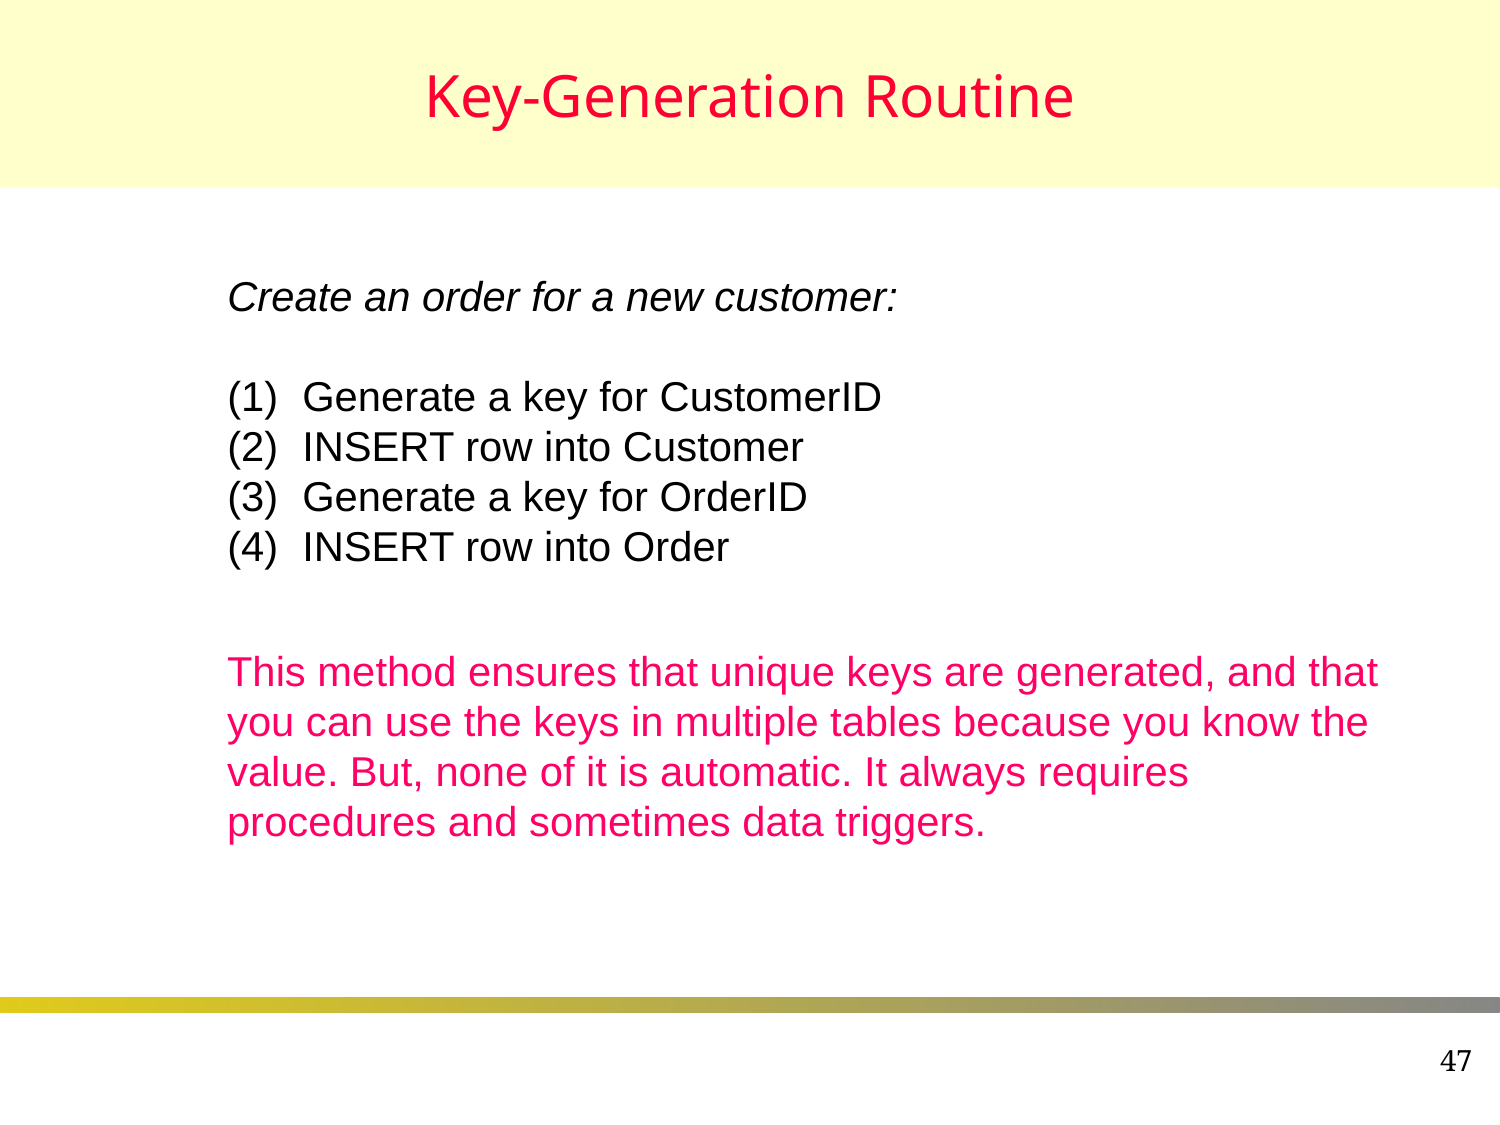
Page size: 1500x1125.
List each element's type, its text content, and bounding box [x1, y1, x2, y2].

text_box Create an order for a new customer: Generate a key for CustomerID INSERT row into Customer Generate a key for OrderID INSERT row into Order [212, 262, 1075, 578]
text_box This method ensures that unique keys are generated, and that you can use the keys in multiple tables because you know the value. But, none of it is automatic. It always requires procedures and sometimes data triggers. [212, 637, 1400, 853]
slide_number 47 [1174, 1024, 1488, 1101]
title Key-Generation Routine [0, 0, 1500, 188]
